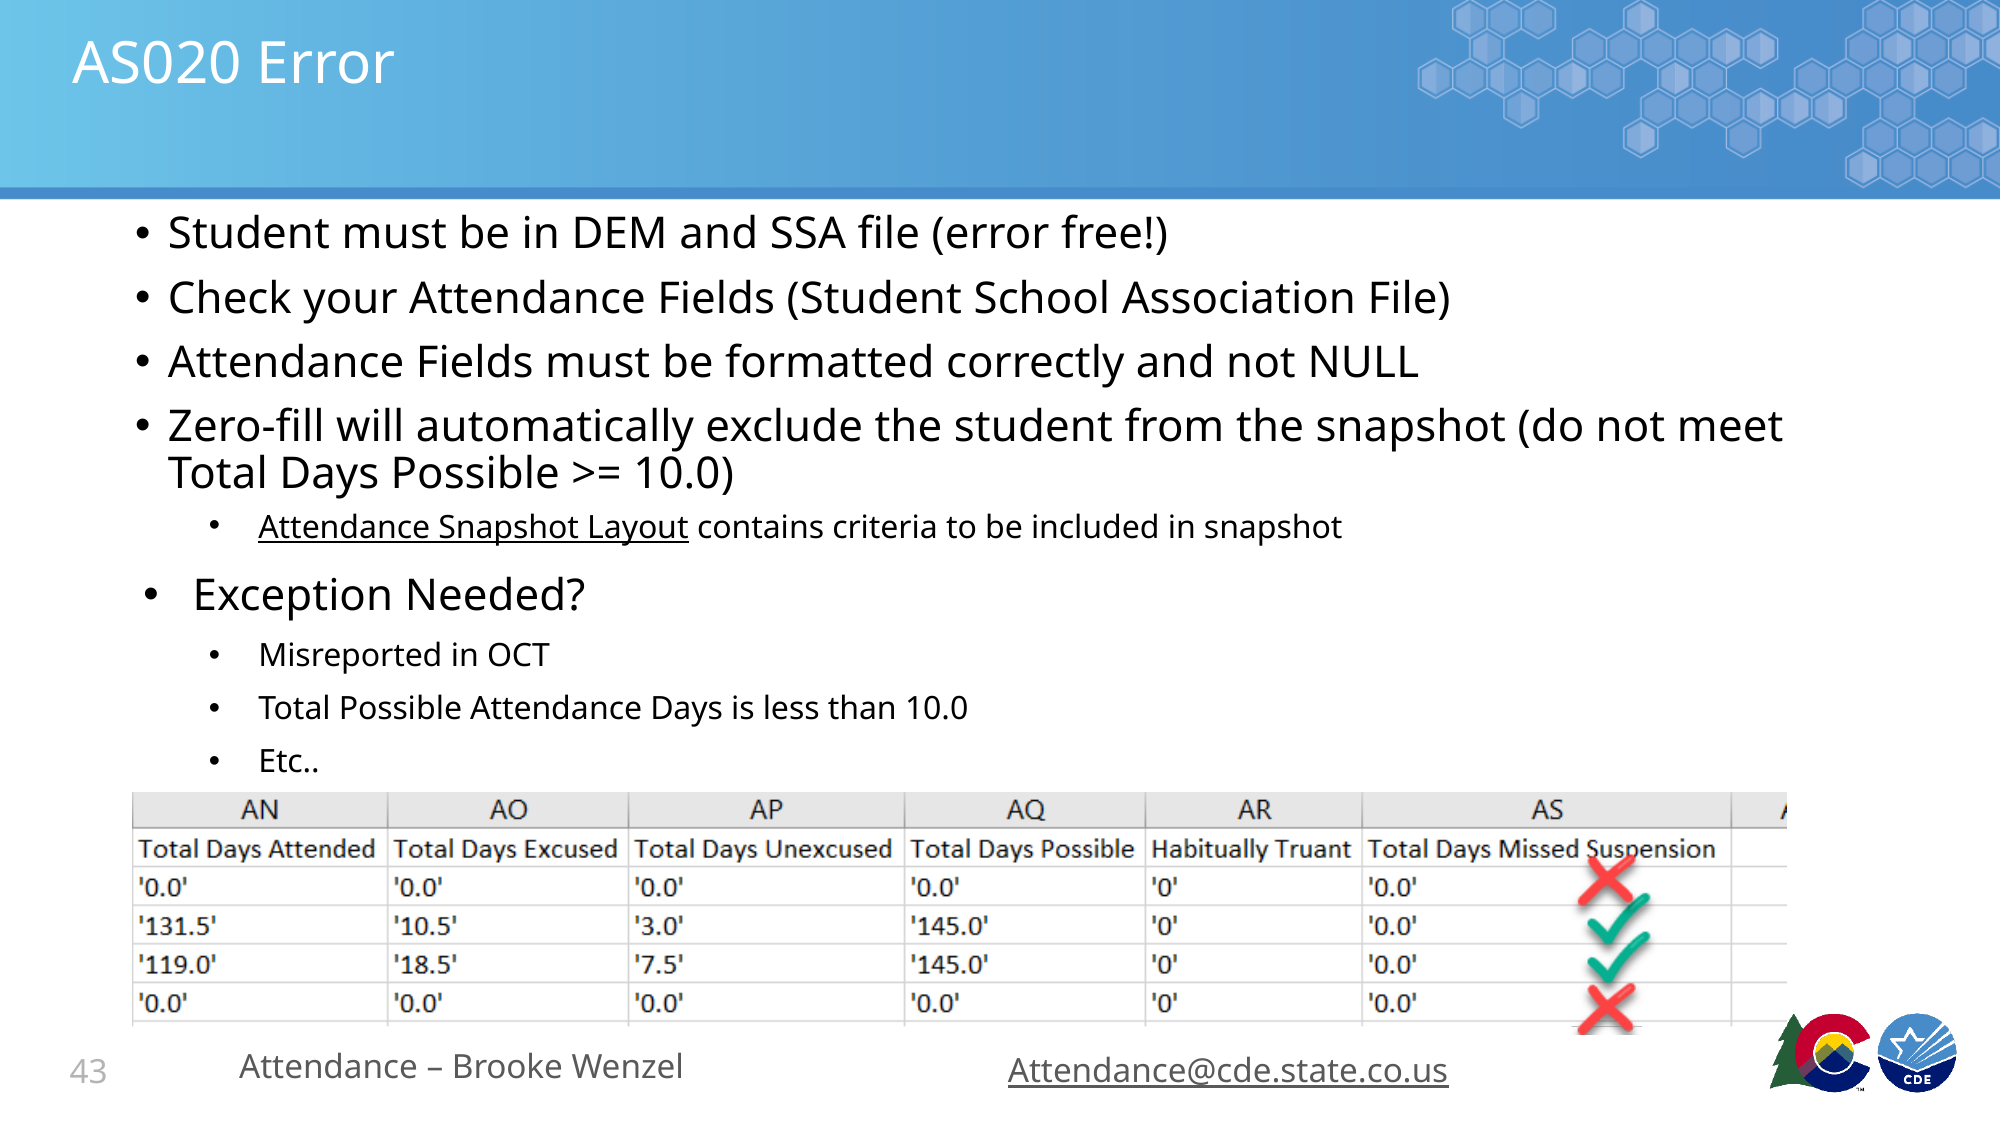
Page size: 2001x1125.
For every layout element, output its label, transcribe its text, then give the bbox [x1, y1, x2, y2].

slide_number 43 [54, 1042, 191, 1103]
list Attendance – Brooke Wenzel [224, 1042, 960, 1103]
list Student must be in DEM and SSA file (error free!) Check your Attendance Fields (Student School Association File) Attendance Fields must be formatted correctly and not NULL Zero-fill will automatically exclude the student from the snapshot (do not meet Total Days Possible >= 10.0) Attendance Snapshot Layout contains criteria to be included in snapshot Exception Needed? Misreported in OCT Total Possible Attendance Days is less than 10.0 Etc.. [135, 211, 1865, 786]
picture [0, 0, 2000, 200]
list Attendance@cde.state.co.us [992, 1042, 1714, 1103]
picture [132, 792, 1957, 1093]
title AS020 Error [72, 33, 1396, 182]
